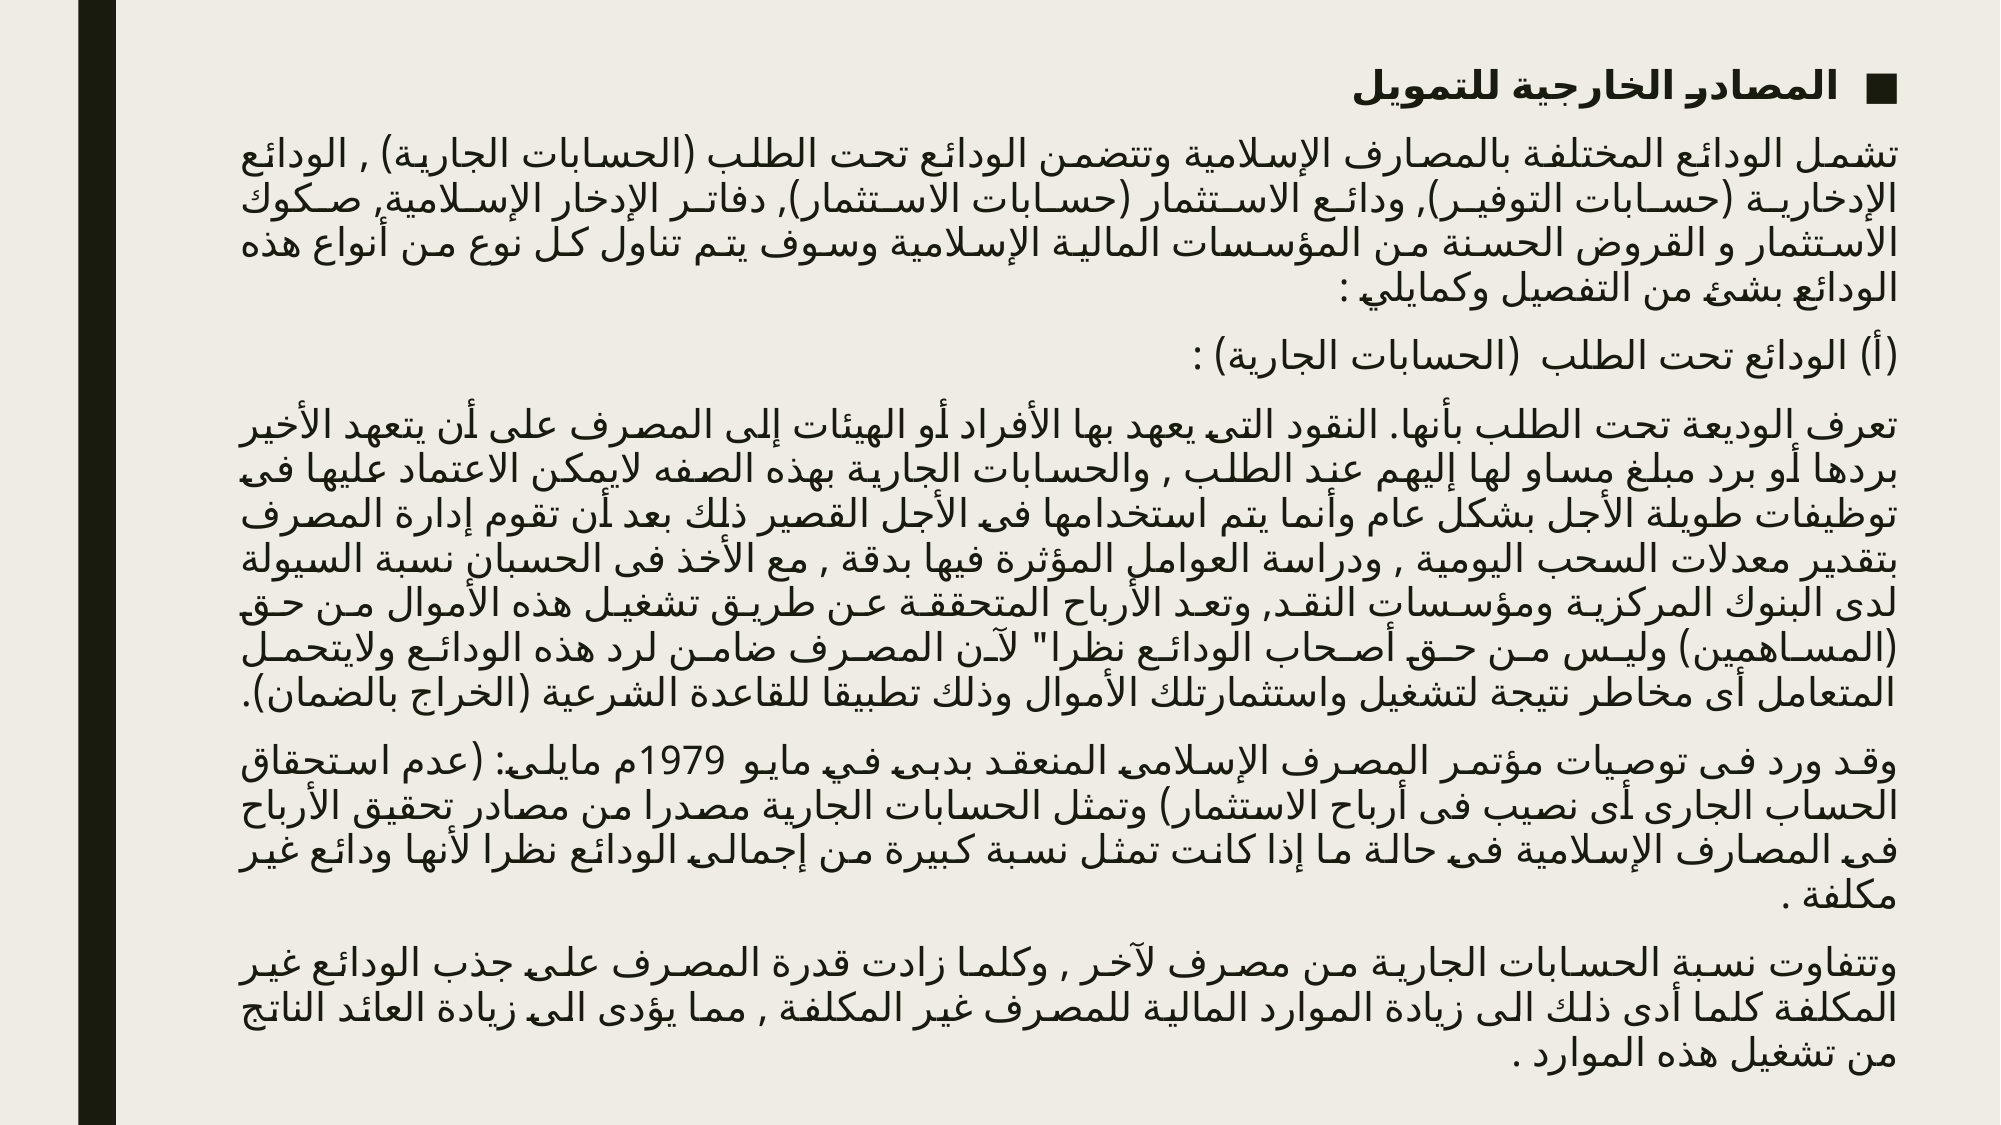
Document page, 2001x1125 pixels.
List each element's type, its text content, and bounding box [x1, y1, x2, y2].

list المصادر الخارجية للتمويل تشمل الودائع المختلفة بالمصارف الإسلامية وتتضمن الودائع تحت الطلب (الحسابات الجارية) , الودائع الإدخارية (حسابات التوفير), ودائع الاستثمار (حسابات الاستثمار), دفاتر الإدخار الإسلامية, صكوك الاستثمار و القروض الحسنة من المؤسسات المالية الإسلامية وسوف يتم تناول كل نوع من أنواع هذه الودائع بشئ من التفصيل وكمايلي : (أ) الودائع تحت الطلب (الحسابات الجارية) : تعرف الوديعة تحت الطلب بأنها. النقود التى يعهد بها الأفراد أو الهيئات إلى المصرف على أن يتعهد الأخير بردها أو برد مبلغ مساو لها إليهم عند الطلب , والحسابات الجارية بهذه الصفه لايمكن الاعتماد عليها فى توظيفات طويلة الأجل بشكل عام وأنما يتم استخدامها فى الأجل القصير ذلك بعد أن تقوم إدارة المصرف بتقدير معدلات السحب اليومية , ودراسة العوامل المؤثرة فيها بدقة , مع الأخذ فى الحسبان نسبة السيولة لدى البنوك المركزية ومؤسسات النقد, وتعد الأرباح المتحققة عن طريق تشغيل هذه الأموال من حق (المساهمين) وليس من حق أصحاب الودائع نظرا" لآن المصرف ضامن لرد هذه الودائع ولايتحمل المتعامل أى مخاطر نتيجة لتشغيل واستثمارتلك الأموال وذلك تطبيقا للقاعدة الشرعية (الخراج بالضمان). وقد ورد فى توصيات مؤتمر المصرف الإسلامى المنعقد بدبى في مايو 1979م مايلى: (عدم استحقاق الحساب الجارى أى نصيب فى أرباح الاستثمار) وتمثل الحسابات الجارية مصدرا من مصادر تحقيق الأرباح فى المصارف الإسلامية فى حالة ما إذا كانت تمثل نسبة كبيرة من إجمالى الودائع نظرا لأنها ودائع غير مكلفة . وتتفاوت نسبة الحسابات الجارية من مصرف لآخر , وكلما زادت قدرة المصرف على جذب الودائع غير المكلفة كلما أدى ذلك الى زيادة الموارد المالية للمصرف غير المكلفة , مما يؤدى الى زيادة العائد الناتج من تشغيل هذه الموارد . [225, 55, 1915, 1125]
